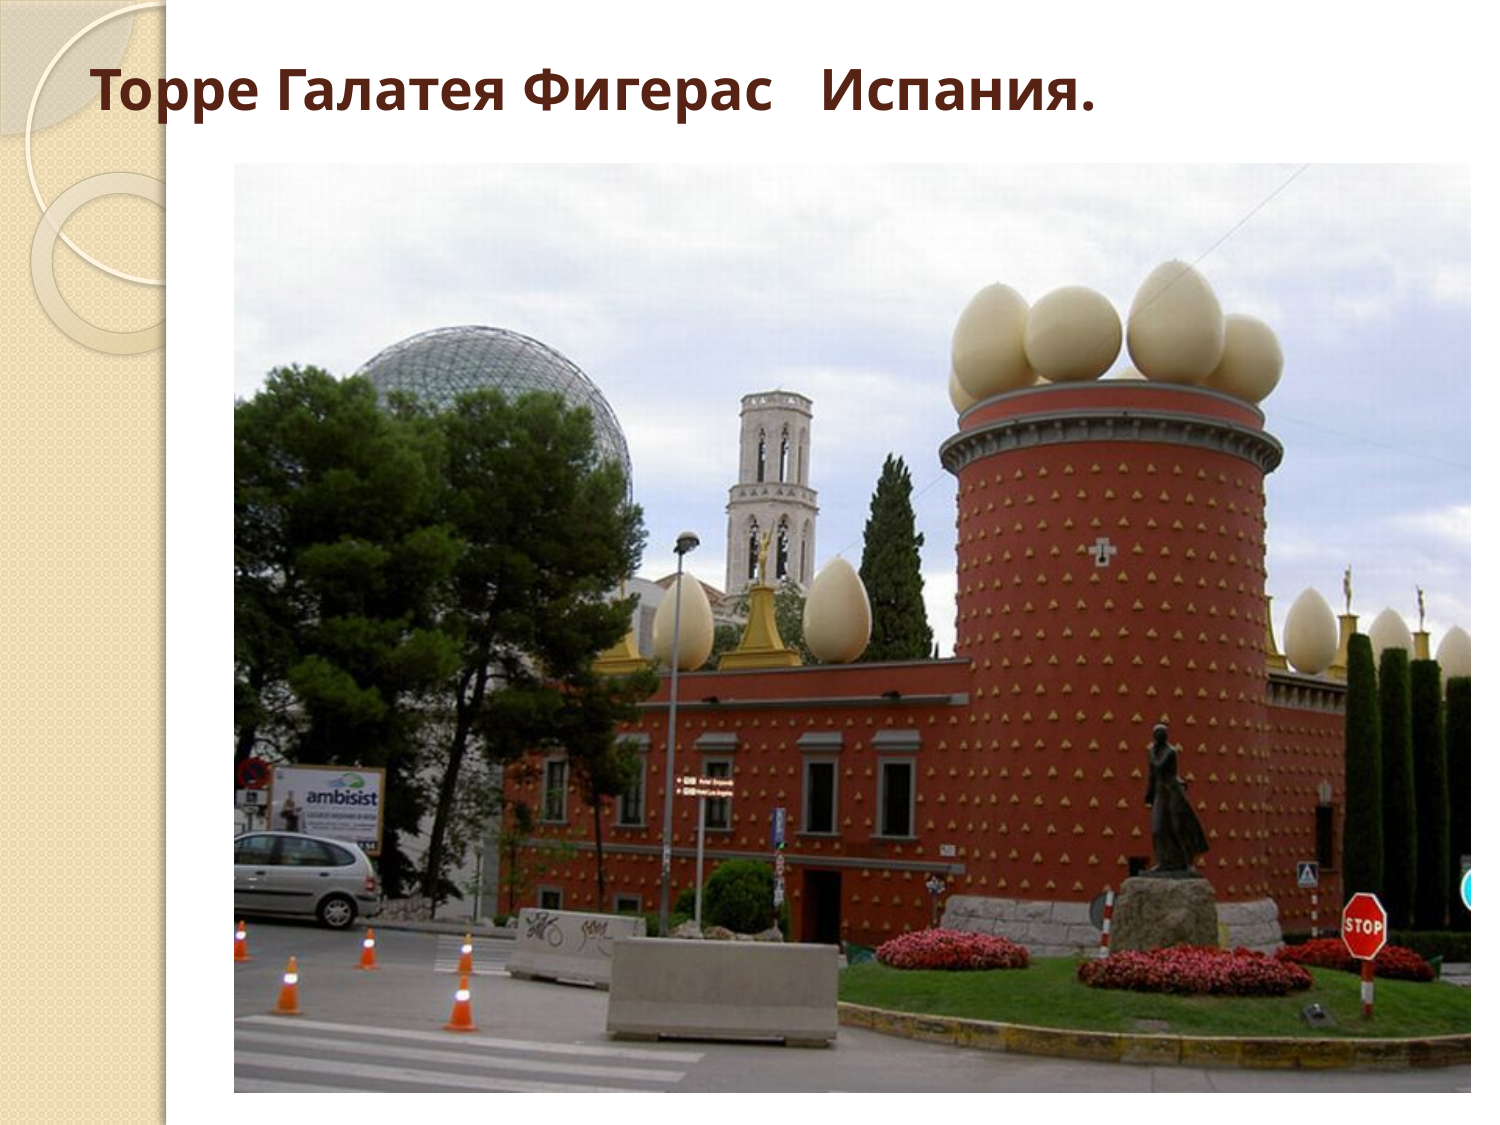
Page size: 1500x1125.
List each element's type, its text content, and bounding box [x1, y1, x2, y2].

picture [234, 163, 1471, 1093]
title Торре Галатея Фигерас Испания. [75, 45, 1425, 200]
